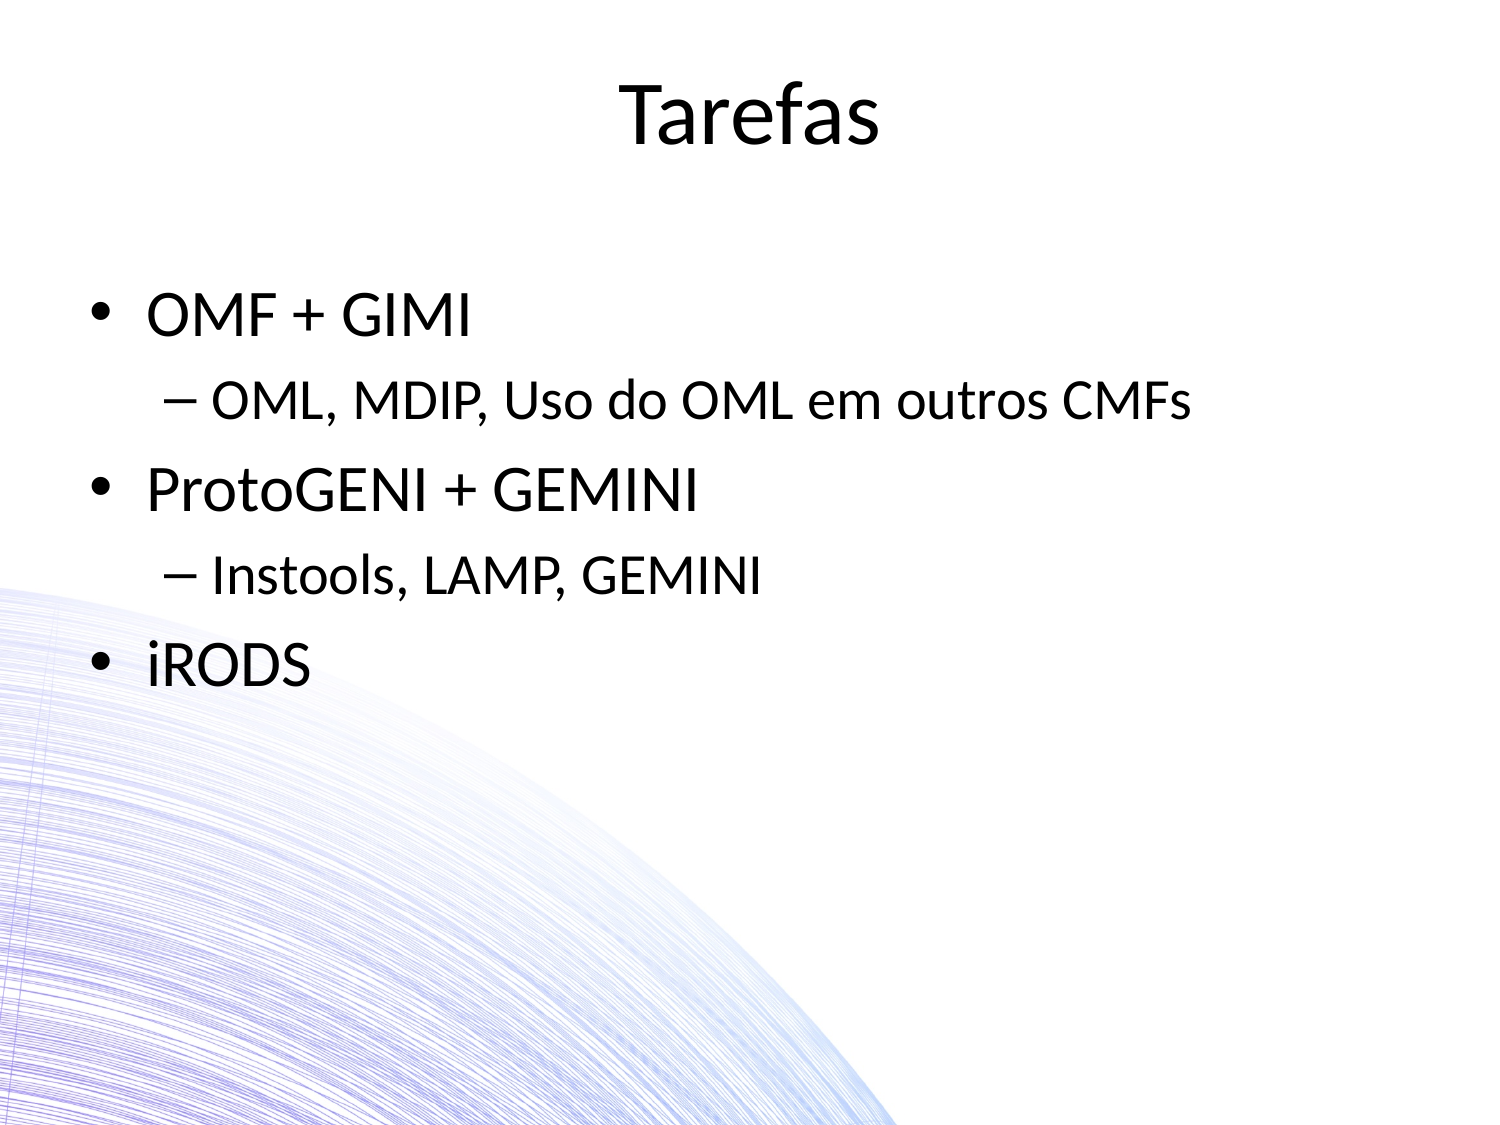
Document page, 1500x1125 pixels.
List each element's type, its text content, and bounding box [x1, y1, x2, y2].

list OMF + GIMI OML, MDIP, Uso do OML em outros CMFs ProtoGENI + GEMINI Instools, LAMP, GEMINI iRODS [75, 262, 1425, 1005]
picture [0, 42, 1500, 1125]
title Tarefas [75, 45, 1425, 233]
